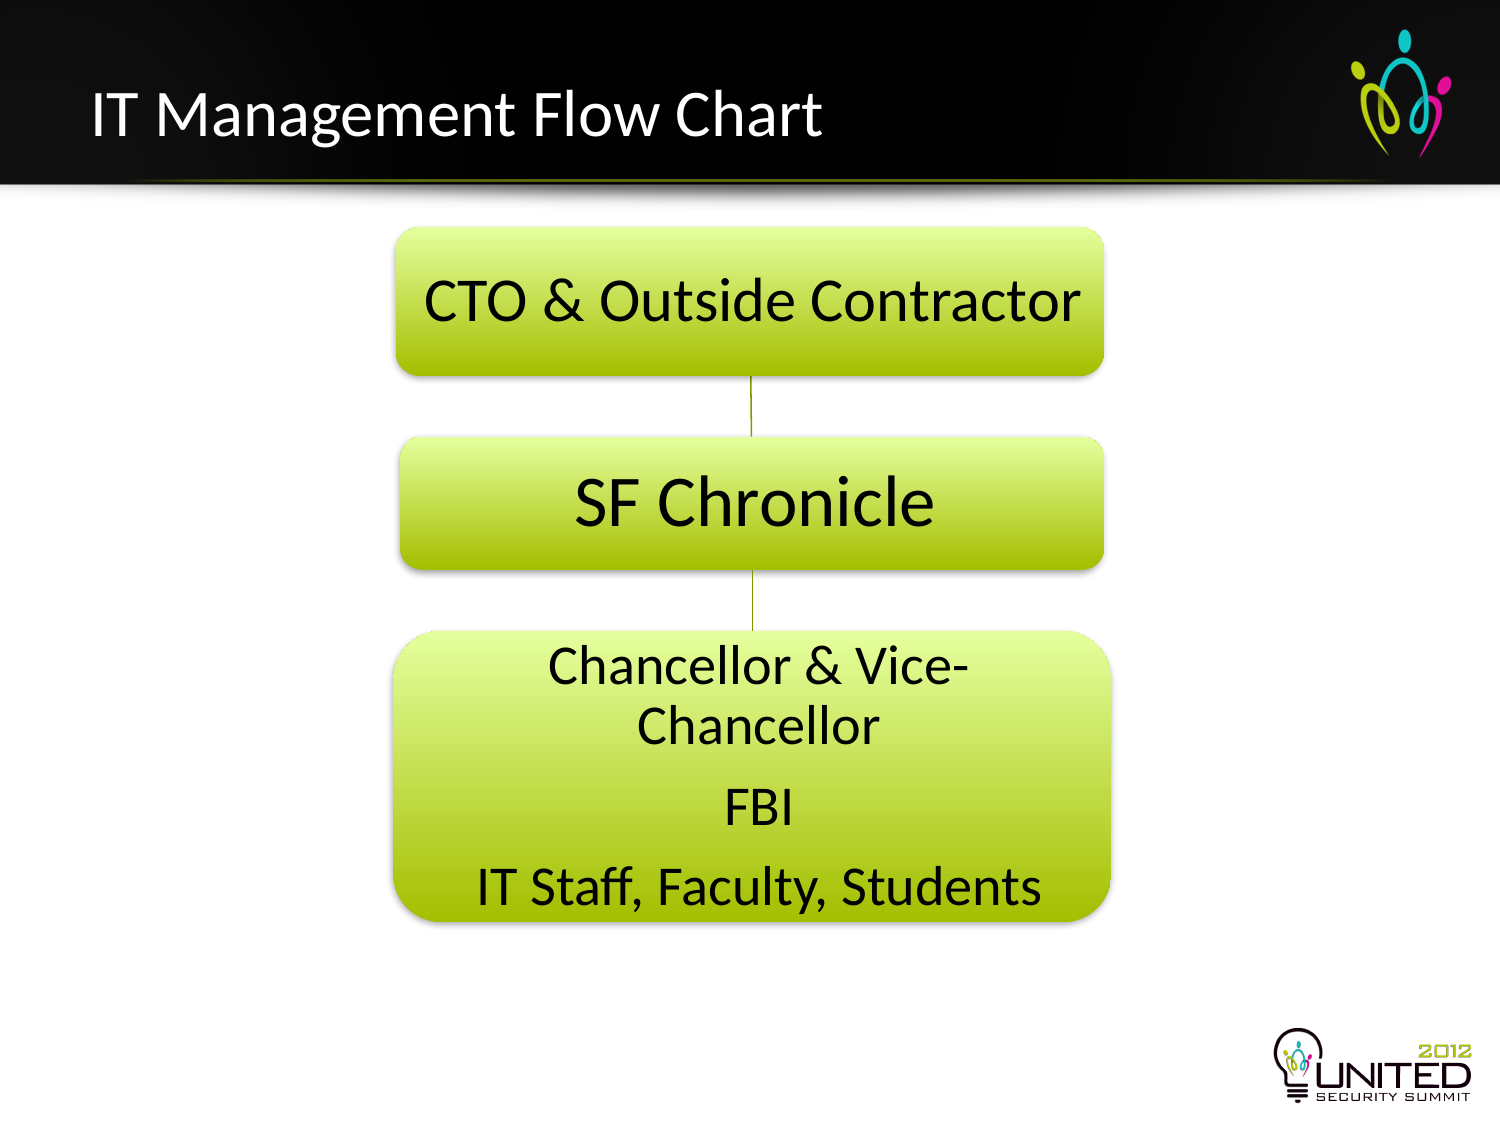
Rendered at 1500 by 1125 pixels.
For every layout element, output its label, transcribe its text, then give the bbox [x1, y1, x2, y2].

picture [1262, 987, 1488, 1125]
title IT Management Flow Chart [75, 45, 1425, 175]
picture [0, 0, 1500, 210]
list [74, 262, 1426, 1006]
